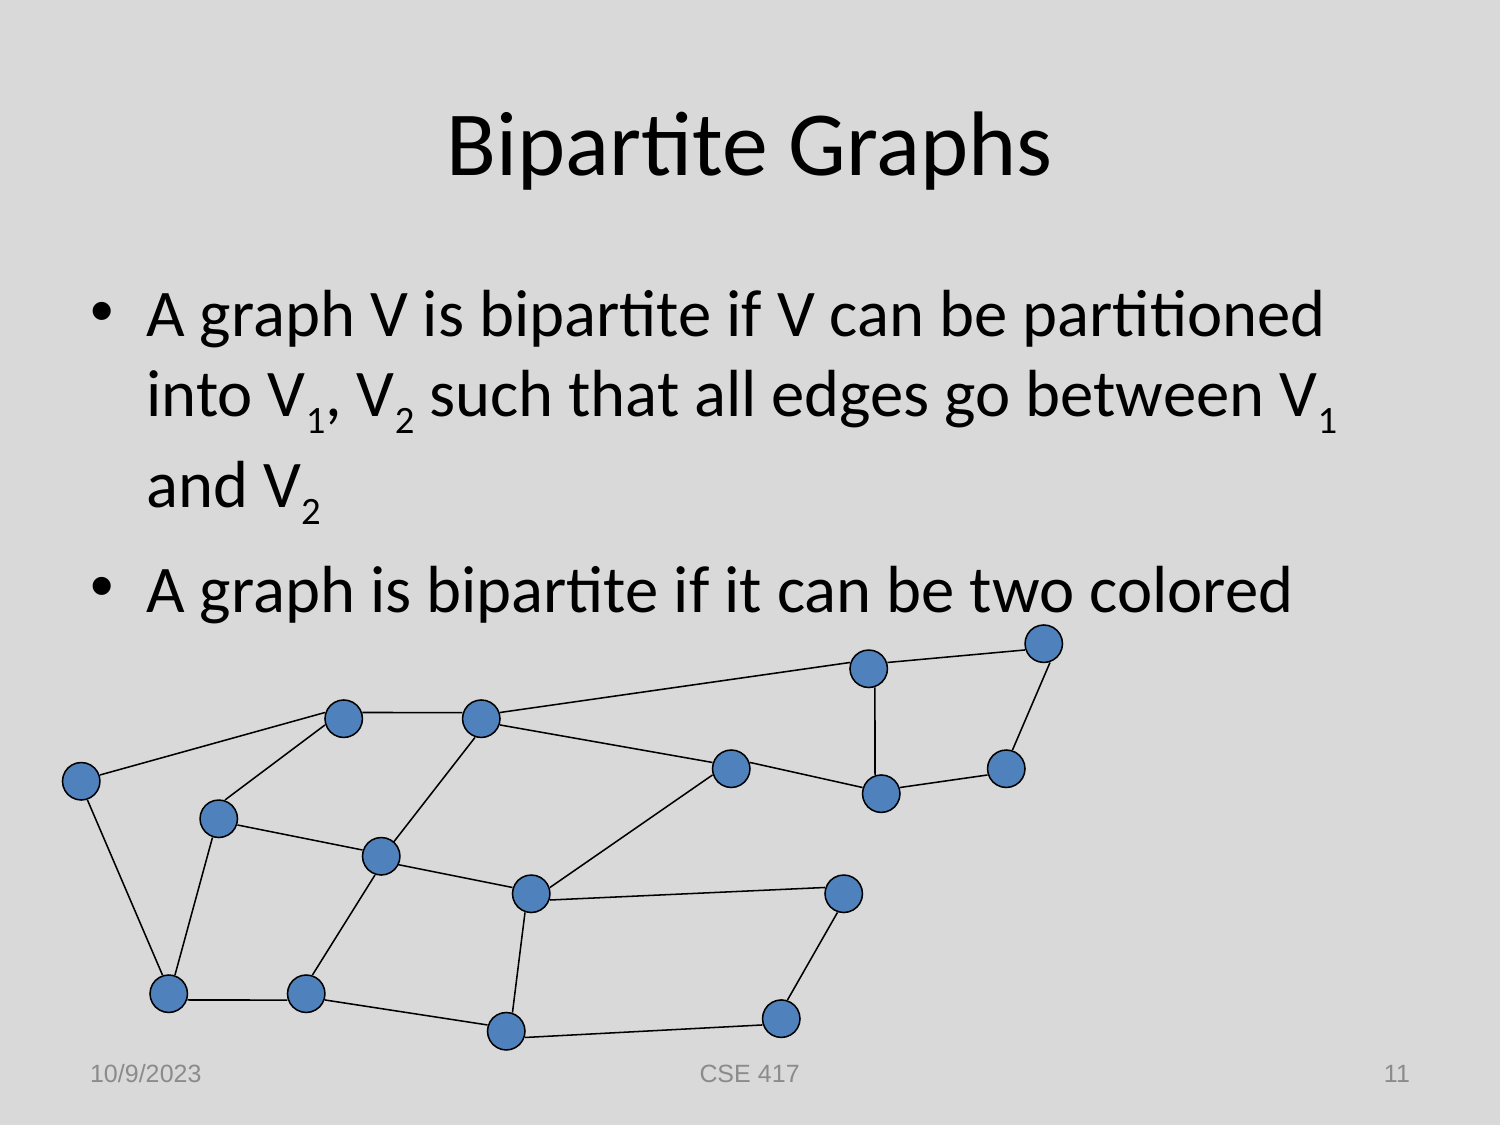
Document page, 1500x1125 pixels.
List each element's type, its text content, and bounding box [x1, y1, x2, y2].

title Bipartite Graphs [75, 45, 1425, 233]
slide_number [75, 1042, 425, 1103]
text_box [825, 875, 863, 913]
text_box [762, 999, 801, 1038]
slide_number 11 [1074, 1042, 1425, 1103]
text_box [712, 750, 751, 788]
text_box [200, 800, 238, 838]
text_box [62, 762, 100, 801]
text_box [362, 837, 400, 876]
text_box [287, 975, 325, 1013]
text_box [324, 699, 363, 738]
list A graph V is bipartite if V can be partitioned into V1, V2 such that all edges go between V1 and V2 A graph is bipartite if it can be two colored [75, 262, 1425, 1005]
text_box [987, 750, 1026, 788]
text_box [487, 1012, 526, 1051]
text_box [150, 975, 188, 1013]
text_box [849, 650, 888, 688]
text_box [862, 774, 901, 813]
text_box [1025, 624, 1063, 663]
text_box [512, 875, 550, 913]
text_box [462, 699, 501, 738]
footer CSE 417 [512, 1042, 988, 1103]
